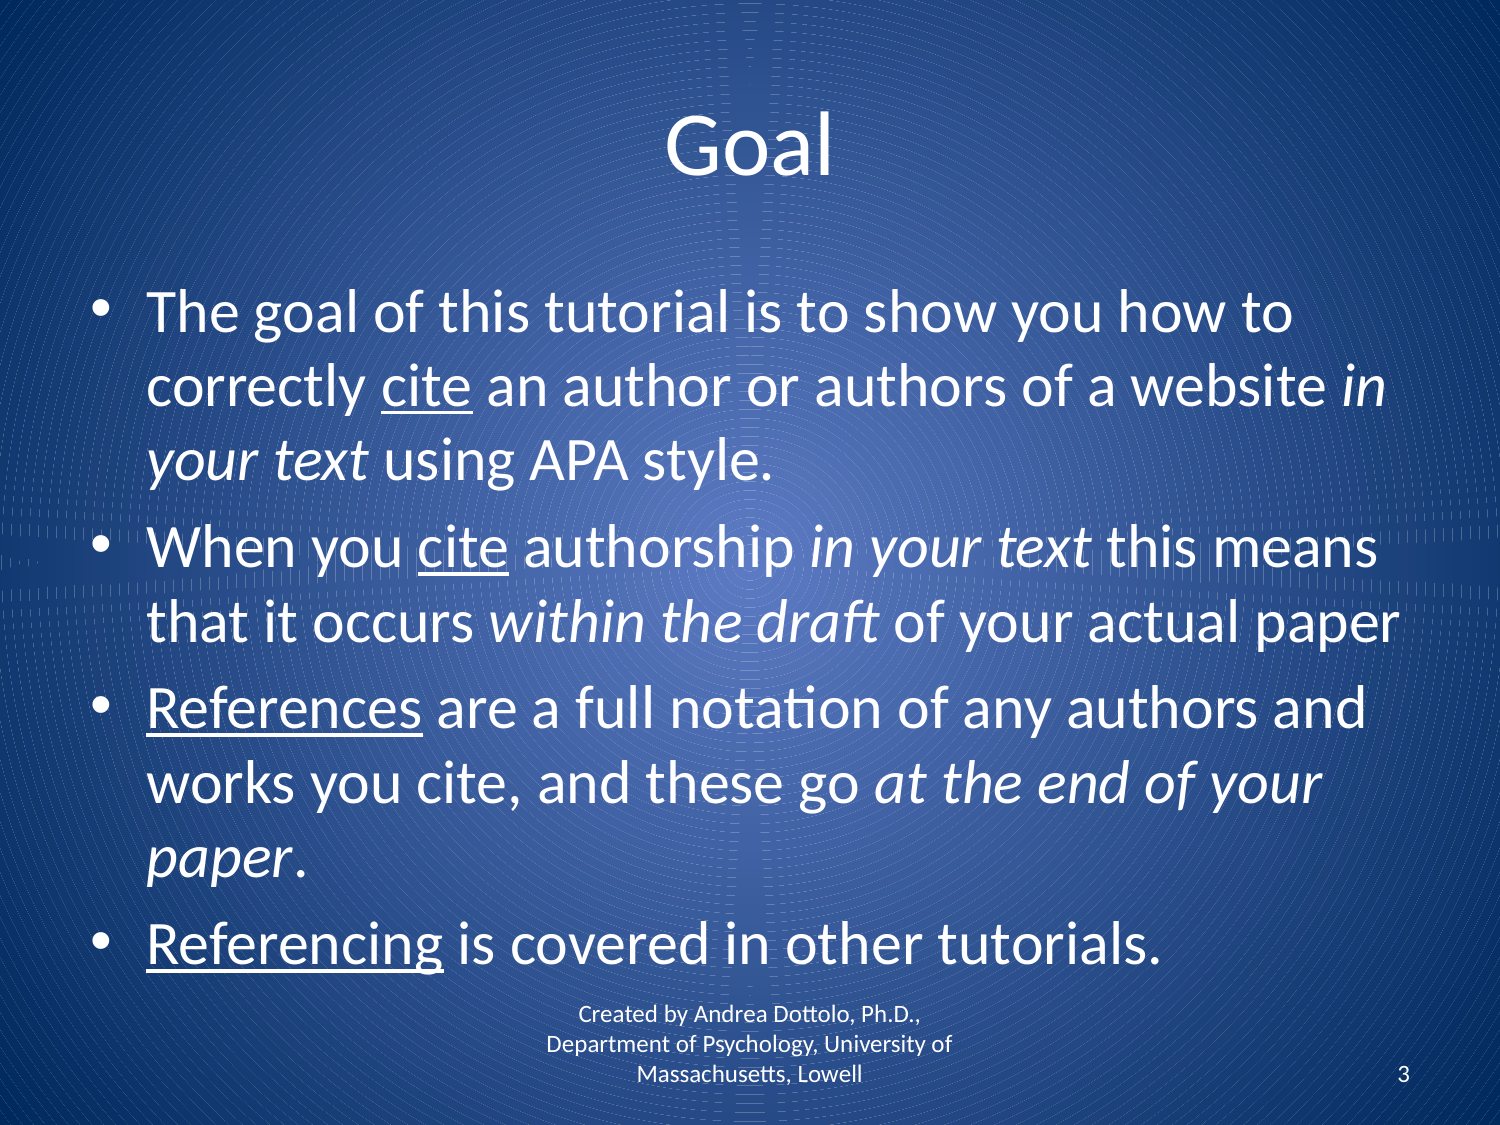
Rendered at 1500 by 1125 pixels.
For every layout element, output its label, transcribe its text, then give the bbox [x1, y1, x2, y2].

slide_number 3 [1074, 1042, 1425, 1103]
list The goal of this tutorial is to show you how to correctly cite an author or authors of a website in your text using APA style. When you cite authorship in your text this means that it occurs within the draft of your actual paper References are a full notation of any authors and works you cite, and these go at the end of your paper. Referencing is covered in other tutorials. [75, 262, 1425, 1005]
title Goal [75, 45, 1425, 233]
footer Created by Andrea Dottolo, Ph.D., Department of Psychology, University of Massachusetts, Lowell [512, 1012, 988, 1073]
